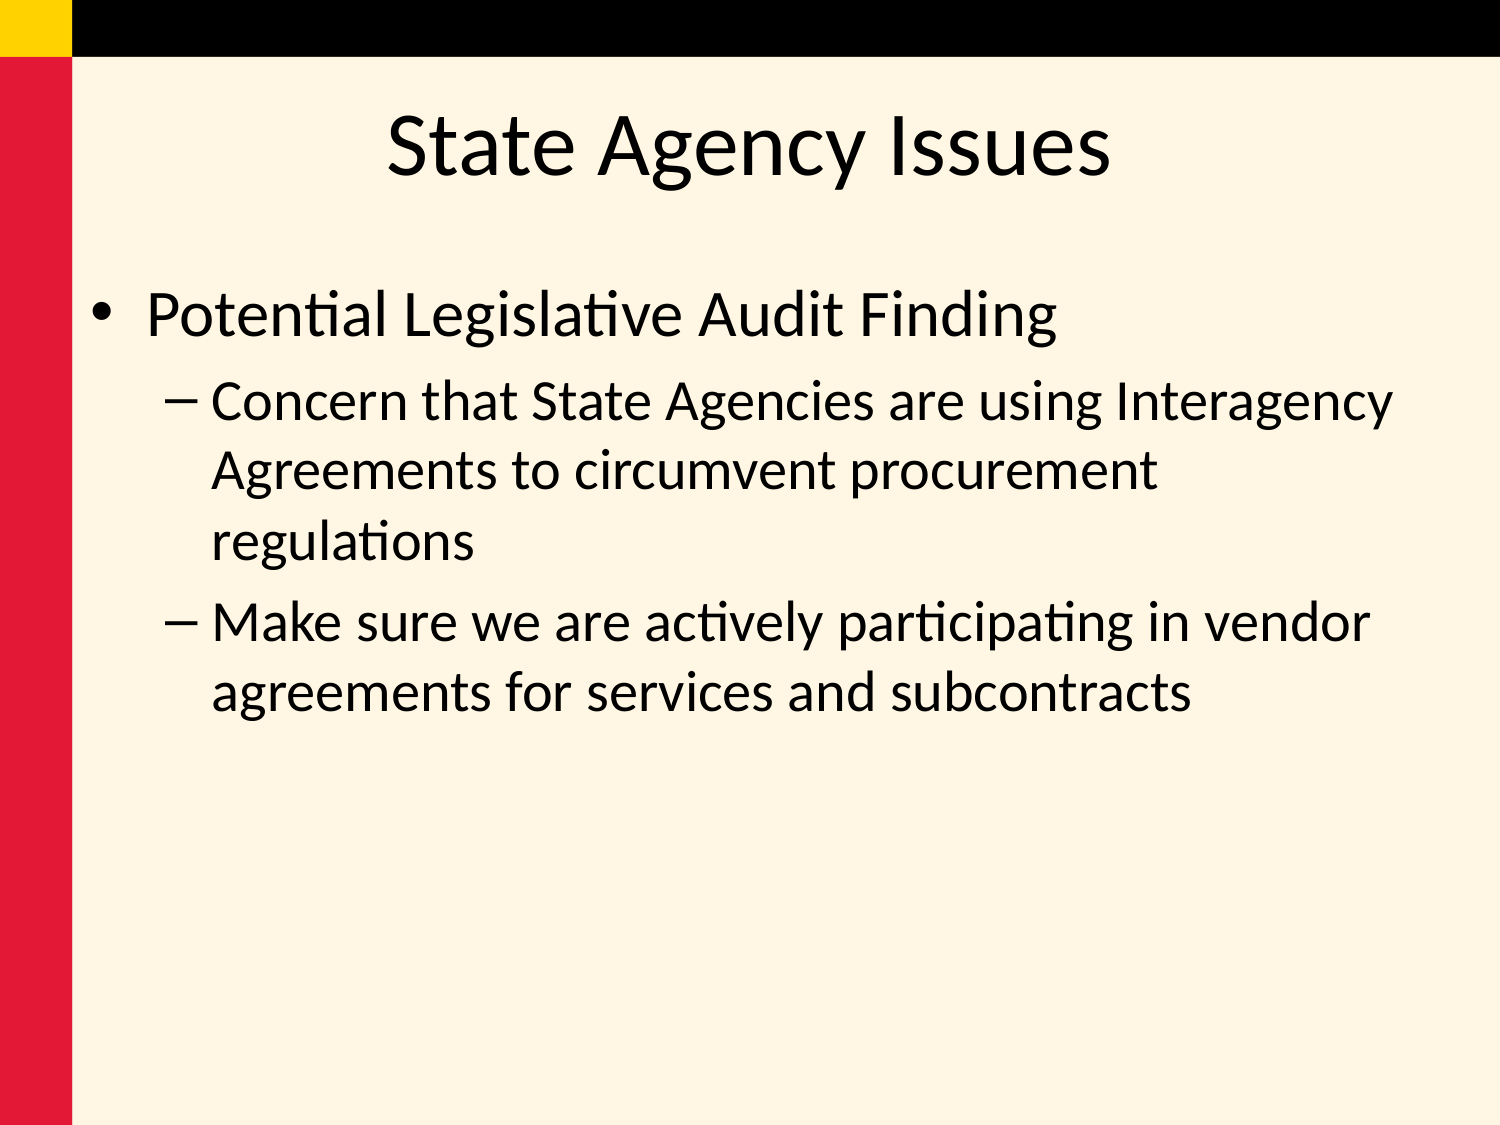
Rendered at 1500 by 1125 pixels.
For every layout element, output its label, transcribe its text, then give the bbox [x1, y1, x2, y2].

list Potential Legislative Audit Finding Concern that State Agencies are using Interagency Agreements to circumvent procurement regulations Make sure we are actively participating in vendor agreements for services and subcontracts [75, 262, 1425, 1005]
title State Agency Issues [75, 45, 1425, 233]
picture [0, 0, 1500, 1125]
